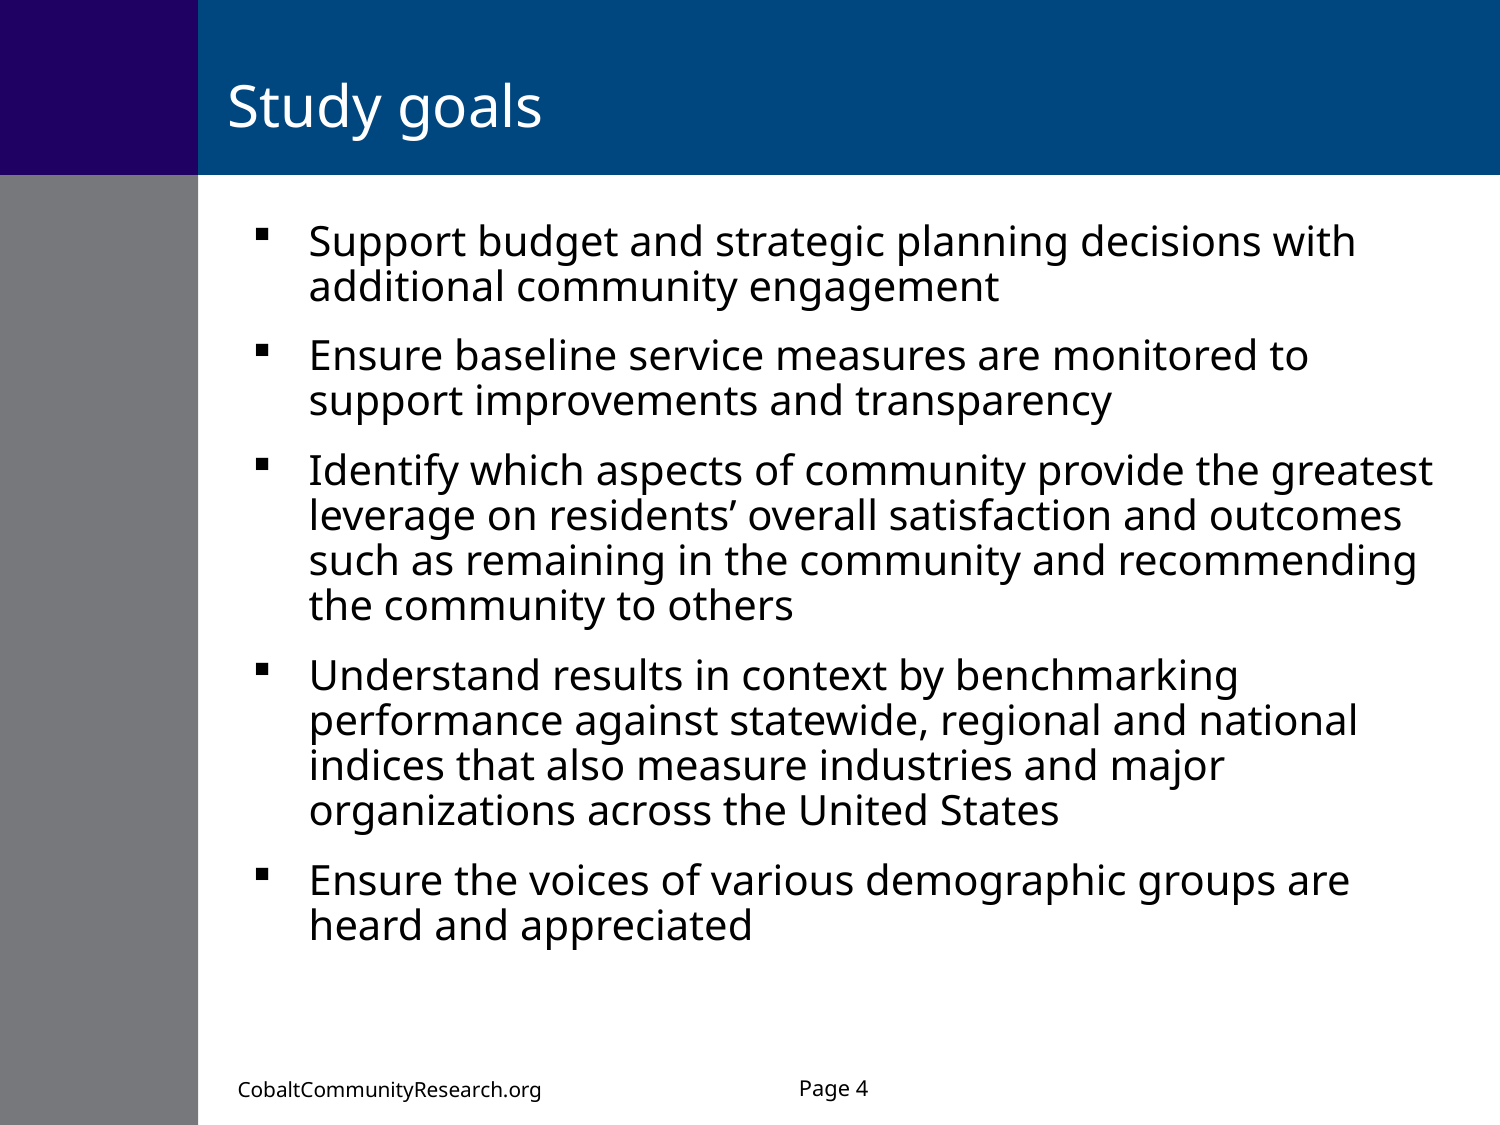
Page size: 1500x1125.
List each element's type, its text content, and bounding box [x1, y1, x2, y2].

title Study goals [212, 44, 1426, 163]
list Support budget and strategic planning decisions with additional community engagement Ensure baseline service measures are monitored to support improvements and transparency Identify which aspects of community provide the greatest leverage on residents’ overall satisfaction and outcomes such as remaining in the community and recommending the community to others Understand results in context by benchmarking performance against statewide, regional and national indices that also measure industries and major organizations across the United States Ensure the voices of various demographic groups are heard and appreciated [237, 212, 1463, 726]
